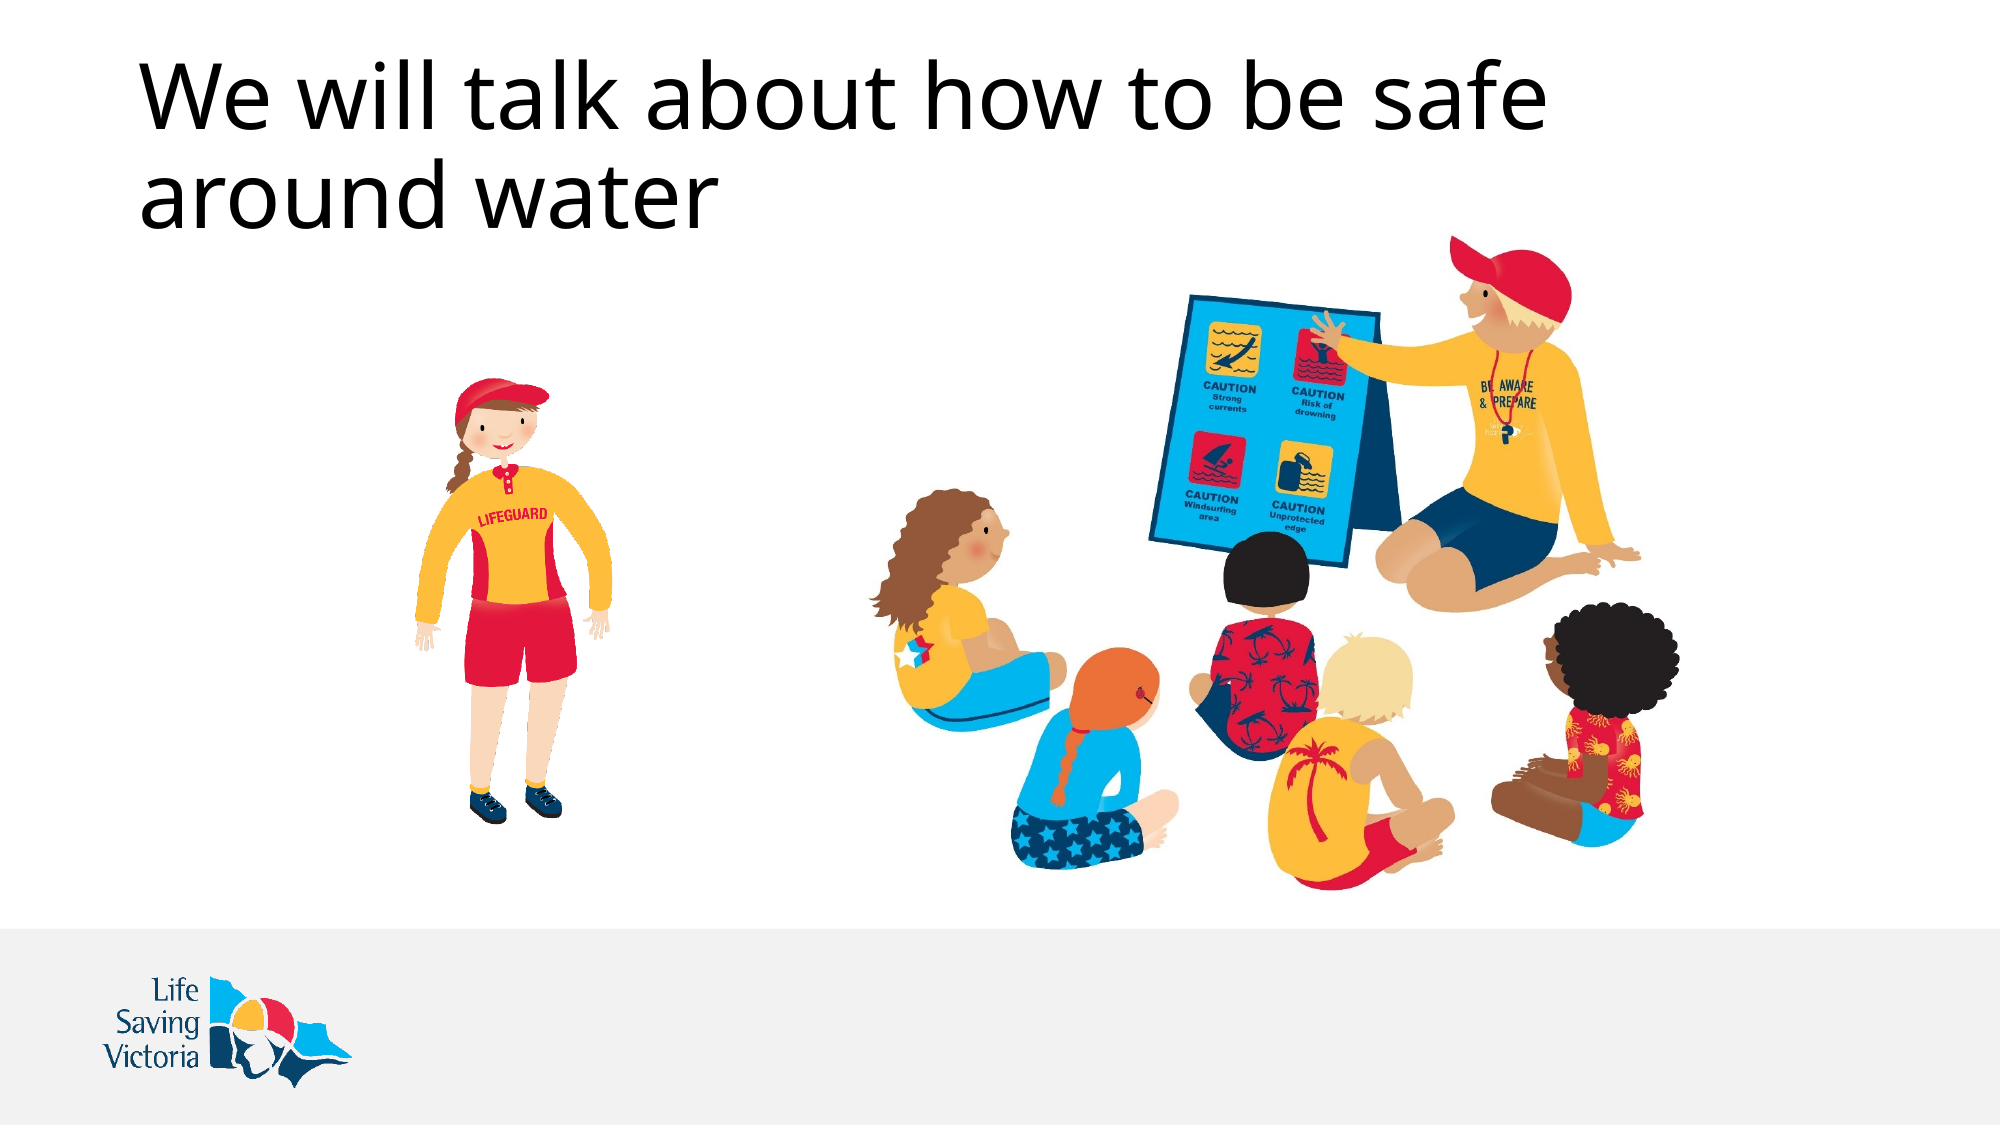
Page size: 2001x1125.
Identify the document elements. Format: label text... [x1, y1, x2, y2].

picture [392, 359, 633, 846]
picture [102, 976, 352, 1088]
title We will talk about how to be safe around water [123, 40, 1901, 258]
picture [839, 231, 1721, 894]
